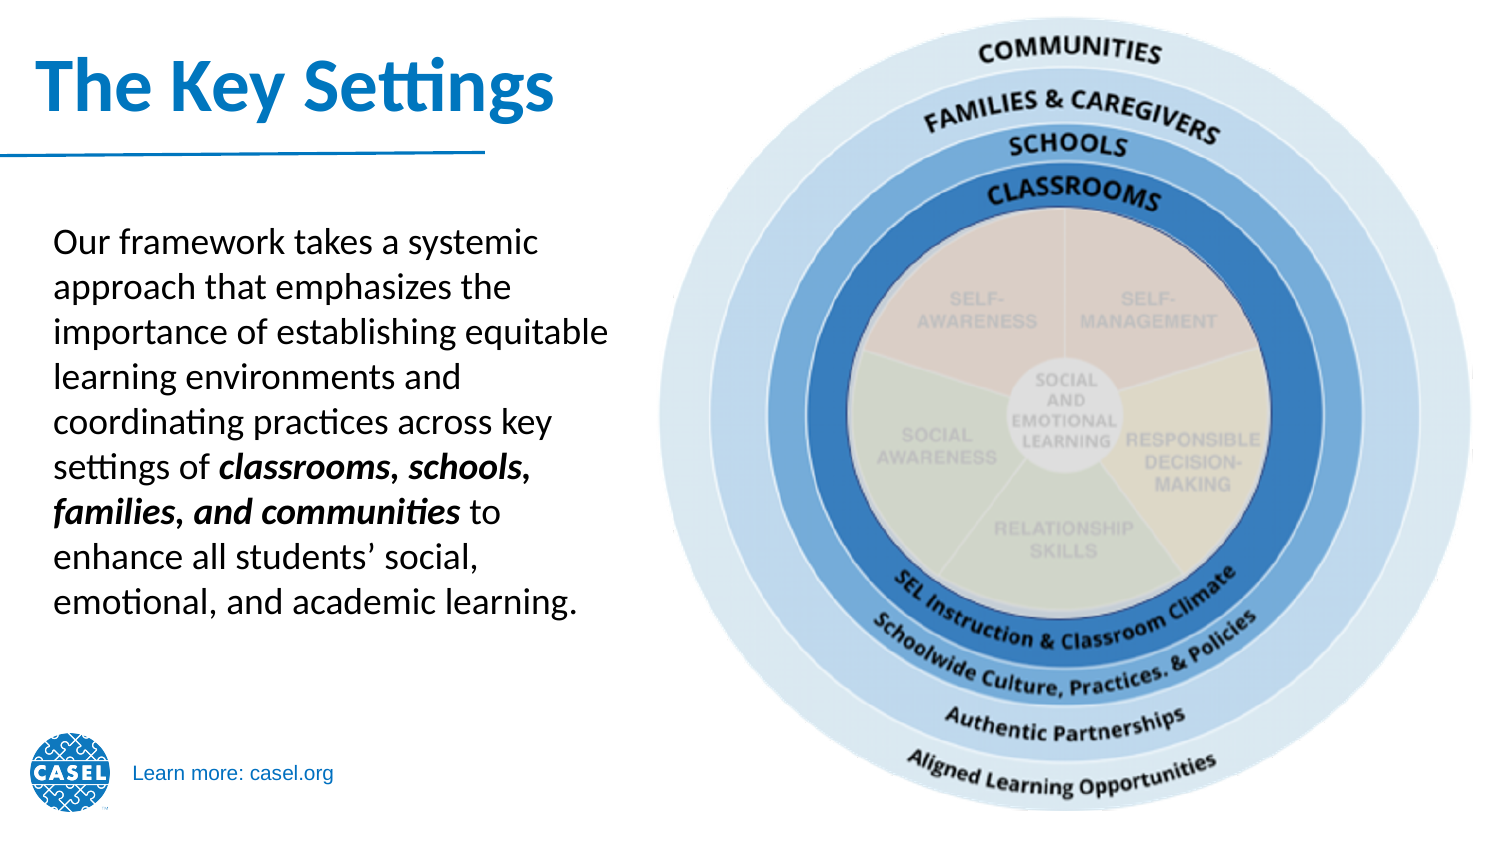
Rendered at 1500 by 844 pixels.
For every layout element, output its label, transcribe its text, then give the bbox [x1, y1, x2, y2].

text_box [0, 152, 485, 156]
picture [656, 16, 1473, 811]
picture [30, 733, 110, 812]
text_box Our framework takes a systemic approach that emphasizes the importance of establishing equitable learning environments and coordinating practices across key settings of classrooms, schools, families, and communities to enhance all students’ social, emotional, and academic learning. [38, 202, 637, 638]
text_box The Key Settings [20, 29, 651, 143]
